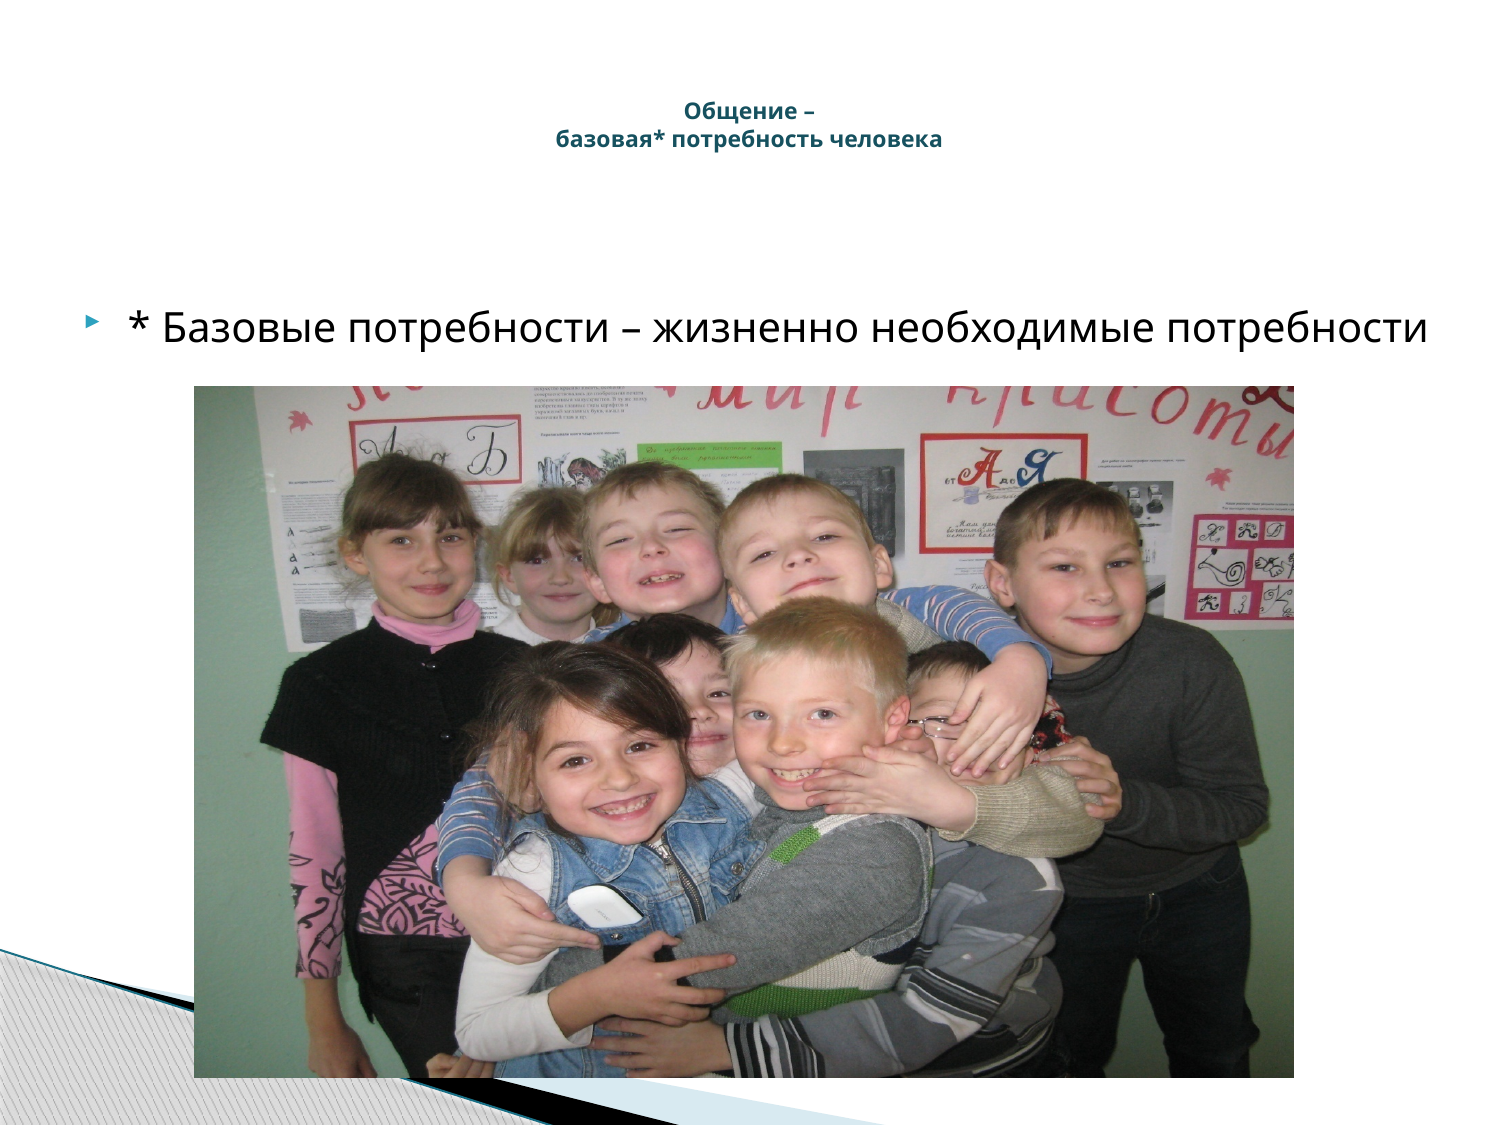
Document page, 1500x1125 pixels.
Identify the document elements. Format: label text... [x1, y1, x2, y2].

picture [194, 386, 1294, 1079]
list * Базовые потребности – жизненно необходимые потребности [49, 292, 1445, 364]
title Общение – базовая* потребность человека [49, 37, 1450, 188]
